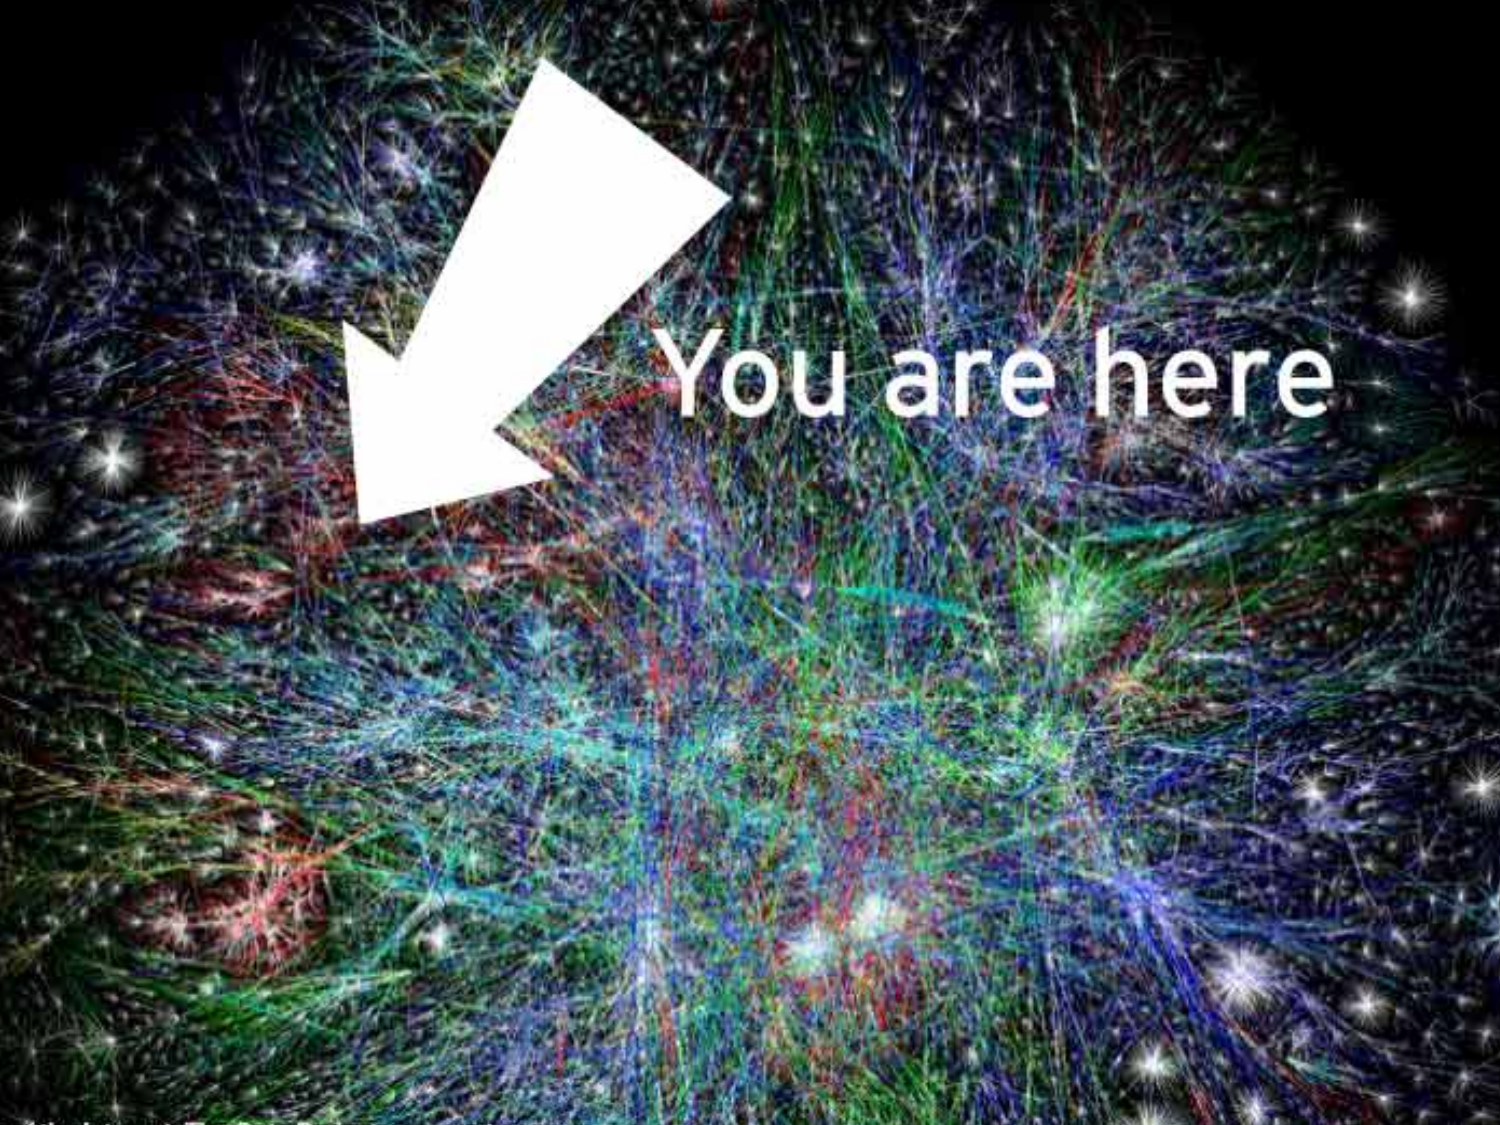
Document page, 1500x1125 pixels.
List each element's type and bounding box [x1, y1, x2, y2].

list [0, 0, 1500, 1125]
